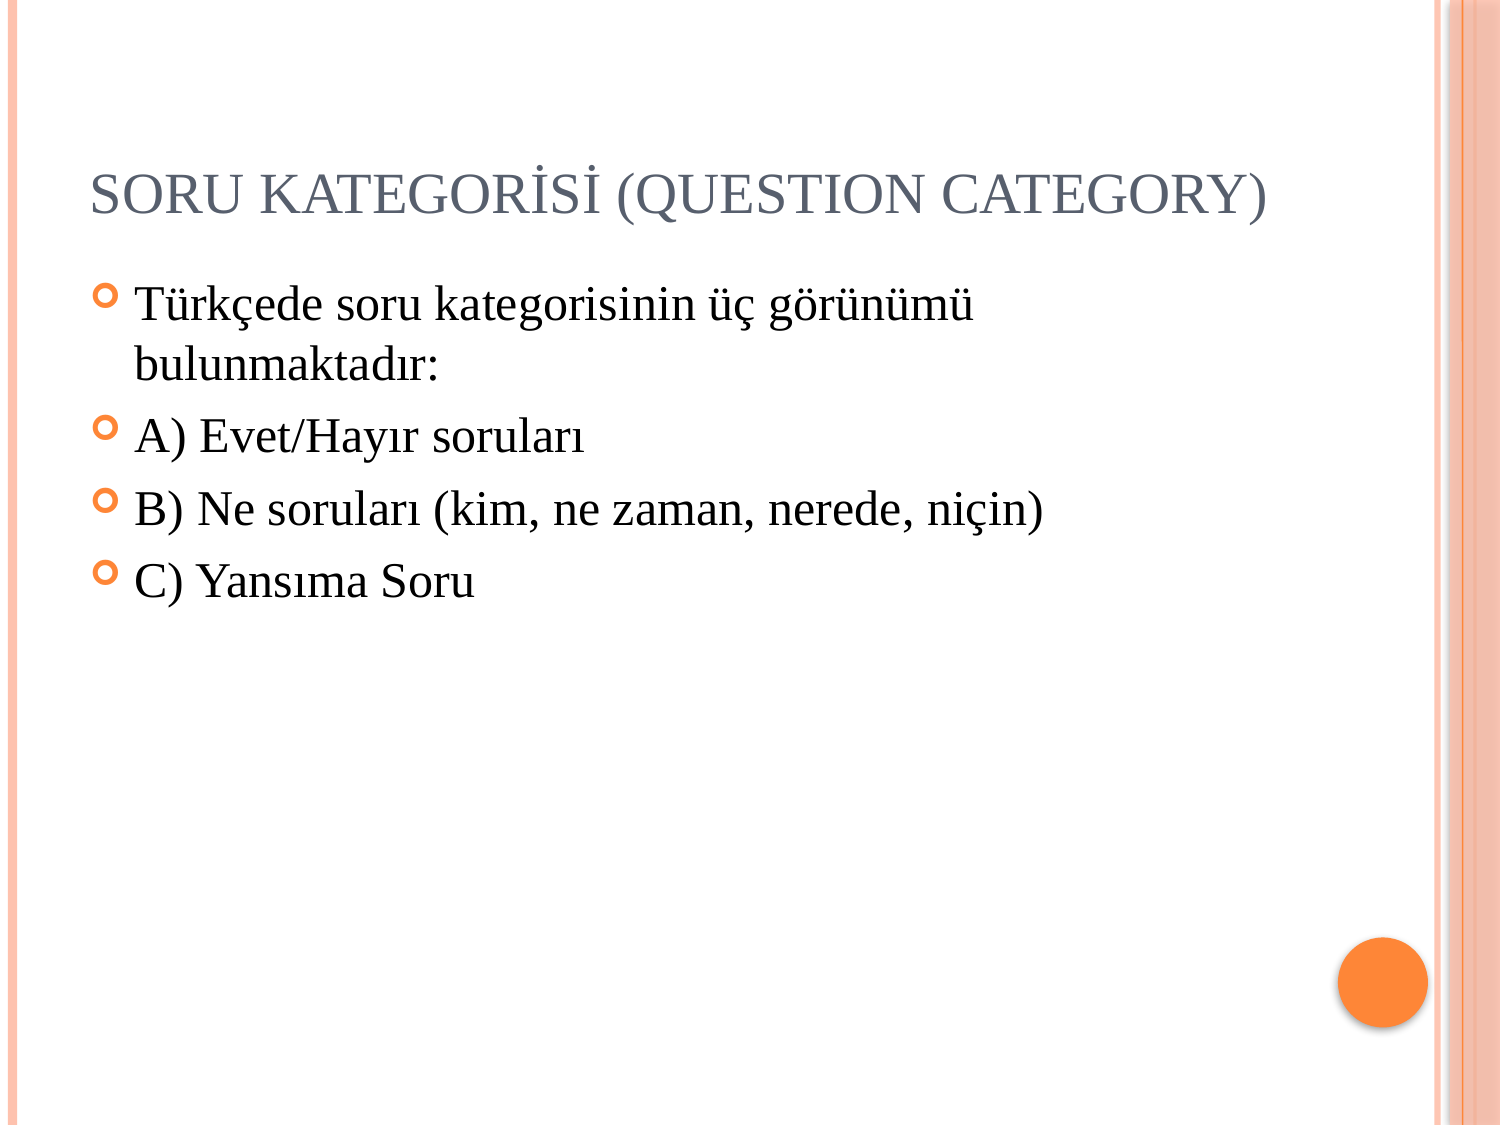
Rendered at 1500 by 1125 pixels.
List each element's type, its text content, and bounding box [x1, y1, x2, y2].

title Soru Kategorisi (Questıon Category) [75, 45, 1300, 233]
list Türkçede soru kategorisinin üç görünümü bulunmaktadır: A) Evet/Hayır soruları B) Ne soruları (kim, ne zaman, nerede, niçin) C) Yansıma Soru [75, 262, 1300, 1062]
